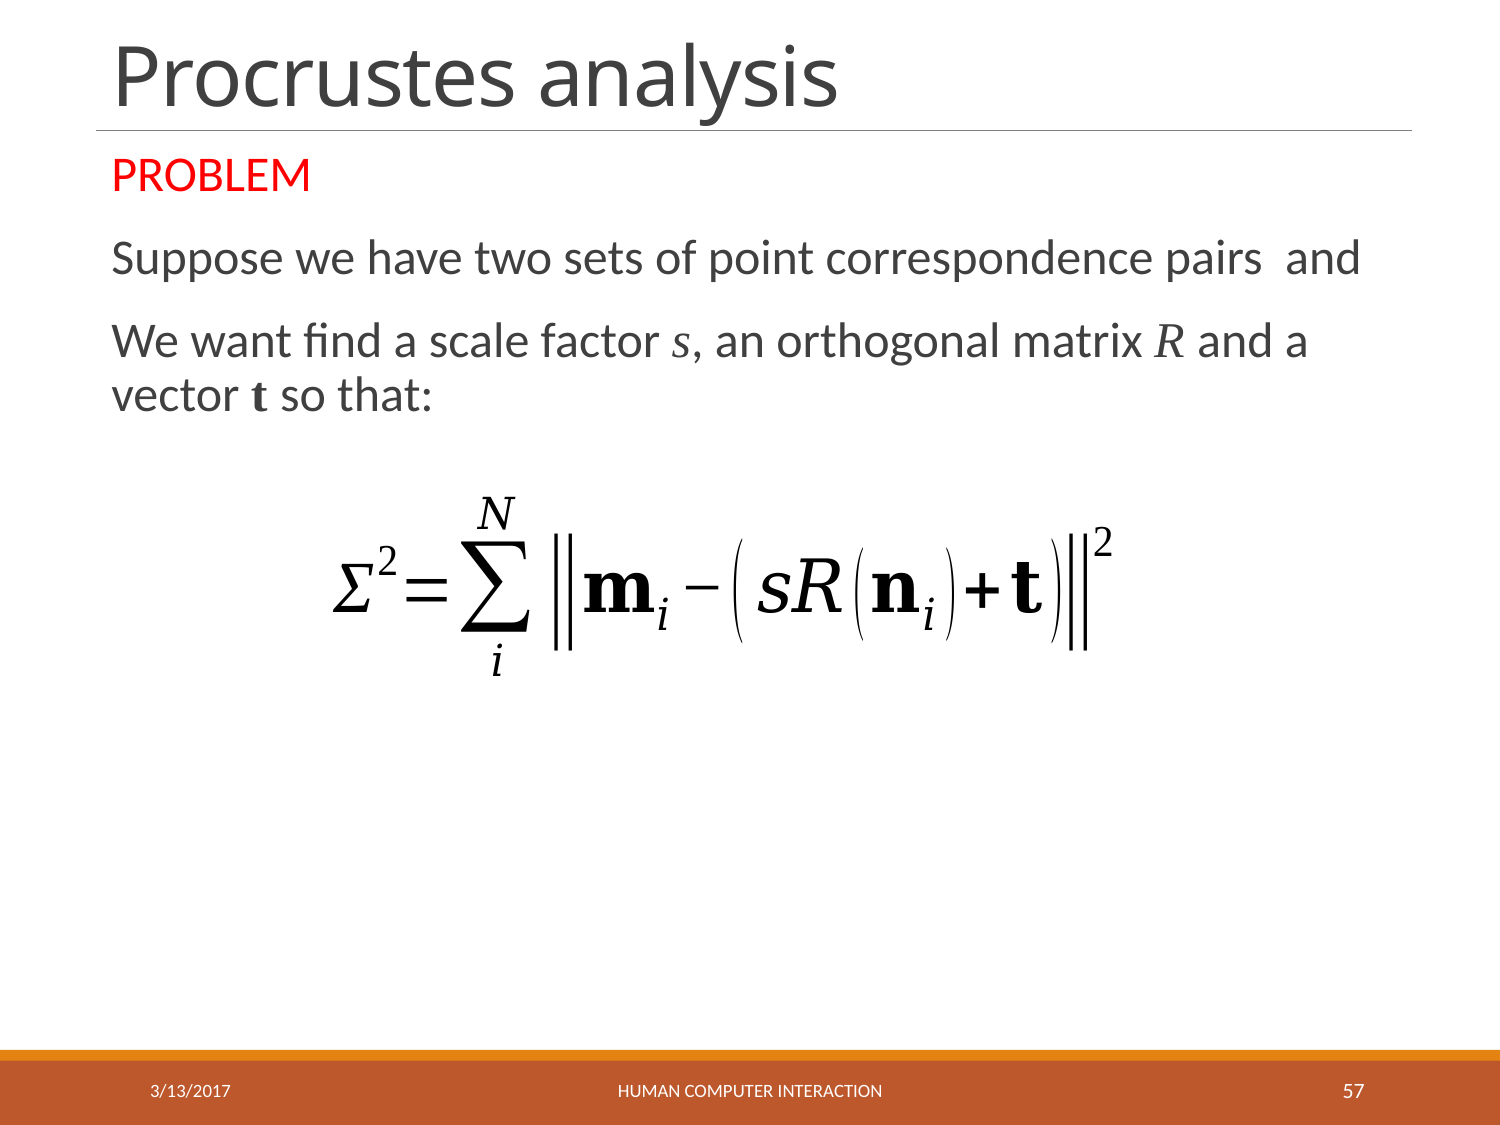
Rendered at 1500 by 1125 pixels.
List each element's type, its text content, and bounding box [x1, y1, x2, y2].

title Procrustes analysis [96, 19, 1413, 131]
footer HUMAN COMPUTER INTERACTION [453, 1059, 1047, 1120]
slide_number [135, 1059, 440, 1120]
slide_number 57 [1218, 1059, 1380, 1120]
